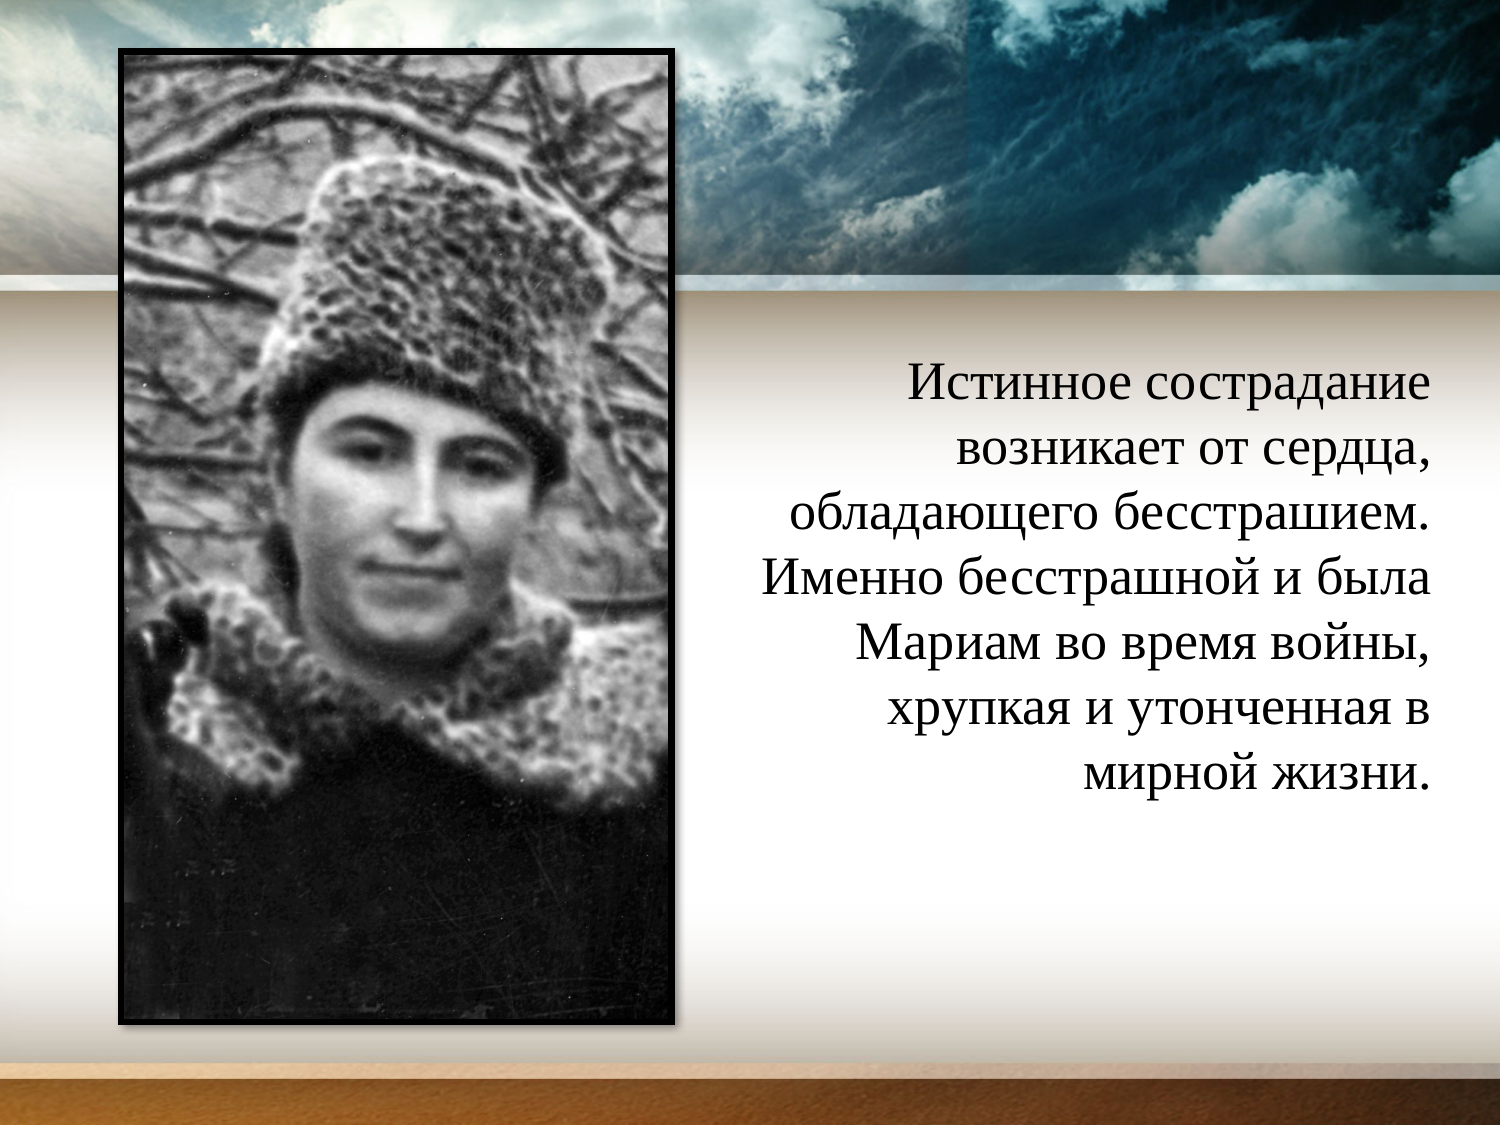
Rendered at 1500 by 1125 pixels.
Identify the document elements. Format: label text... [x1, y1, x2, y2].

picture [0, 0, 1500, 1125]
text_box Истинное сострадание возникает от сердца, обладающего бесстрашием. Именно бесстрашной и была Мариам во время войны, хрупкая и утонченная в мирной жизни. [714, 338, 1447, 1019]
